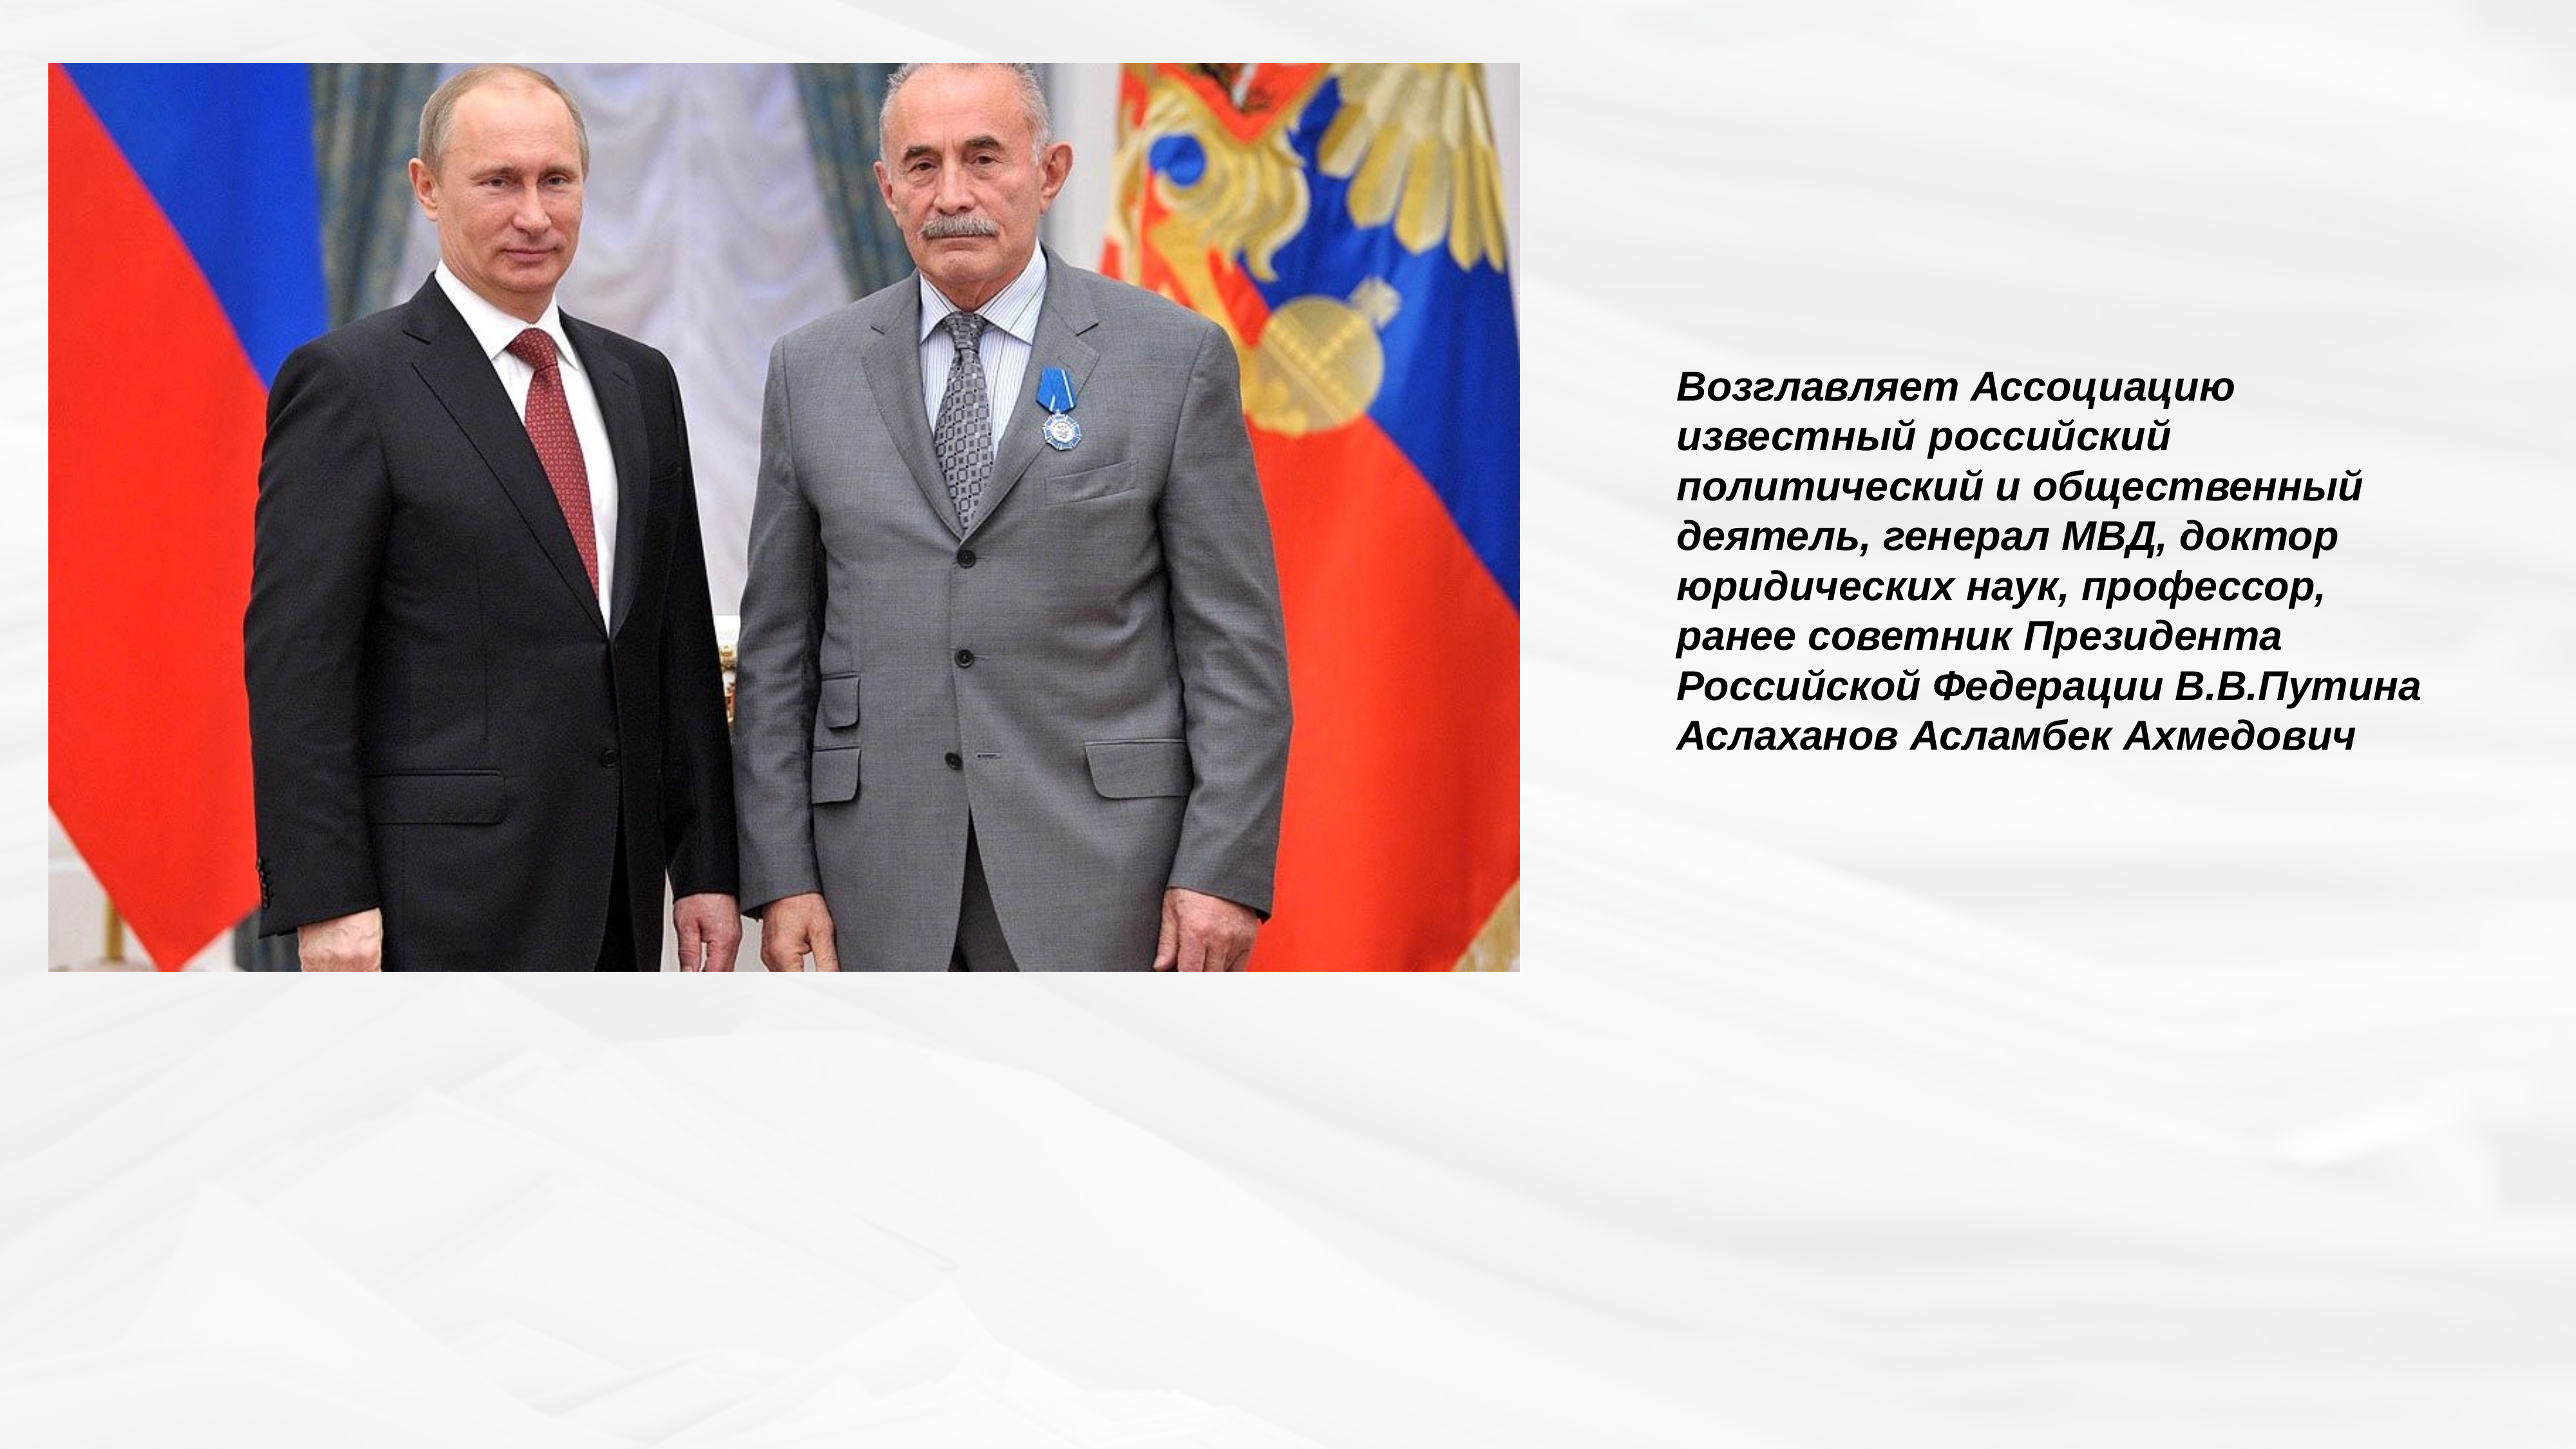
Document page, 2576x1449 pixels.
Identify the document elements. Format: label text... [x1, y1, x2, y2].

picture [48, 63, 1520, 972]
text_box Возглавляет Ассоциацию известный российский политический и общественный деятель, генерал МВД, доктор юридических наук, профессор, ранее советник Президента Российской Федерации В.В.Путина Аслаханов Асламбек Ахмедович [1671, 354, 2439, 764]
